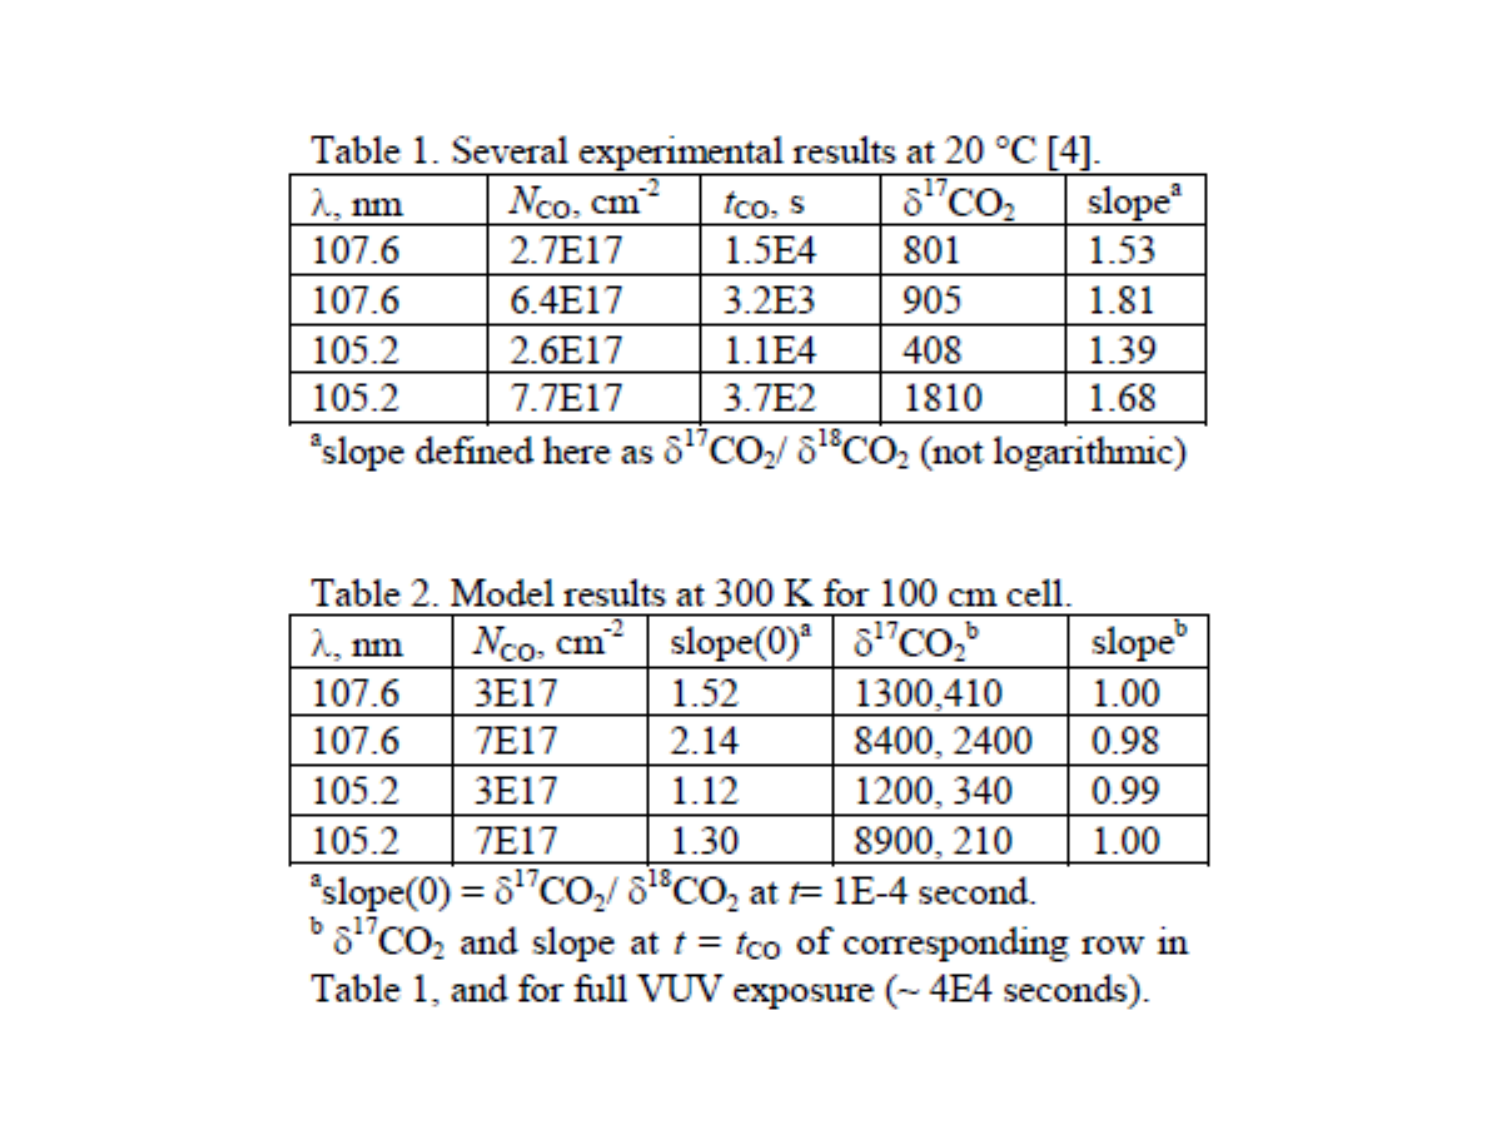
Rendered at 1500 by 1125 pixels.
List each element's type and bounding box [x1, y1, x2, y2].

picture [262, 99, 1263, 1050]
